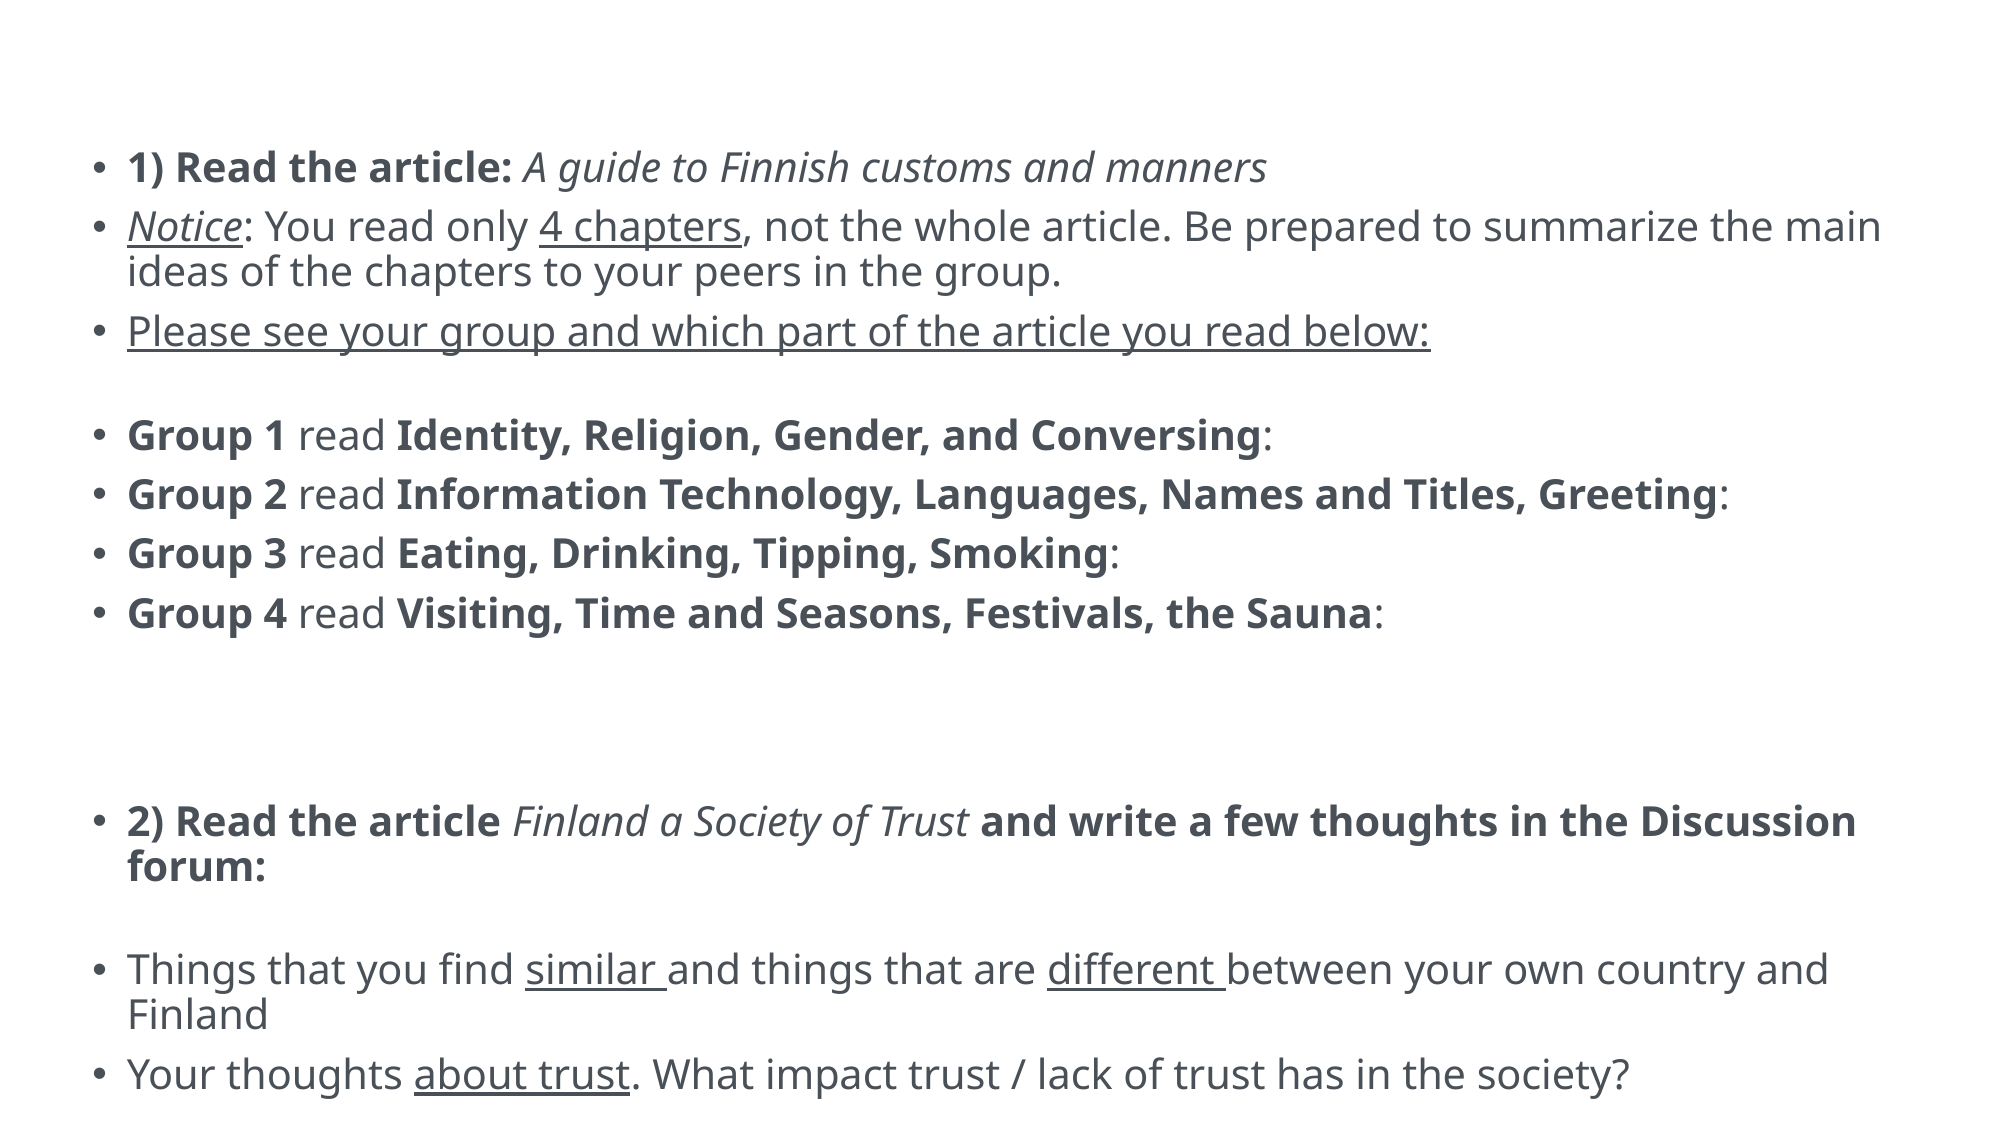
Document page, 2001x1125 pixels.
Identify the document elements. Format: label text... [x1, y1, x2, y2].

list 1) Read the article: A guide to Finnish customs and manners Notice: You read only 4 chapters, not the whole article. Be prepared to summarize the main ideas of the chapters to your peers in the group. Please see your group and which part of the article you read below: Group 1 read Identity, Religion, Gender, and Conversing: Group 2 read Information Technology, Languages, Names and Titles, Greeting: Group 3 read Eating, Drinking, Tipping, Smoking: Group 4 read Visiting, Time and Seasons, Festivals, the Sauna: 2) Read the article Finland a Society of Trust and write a few thoughts in the Discussion forum: Things that you find similar and things that are different between your own country and Finland Your thoughts about trust. What impact trust / lack of trust has in the society? [77, 30, 1902, 1109]
